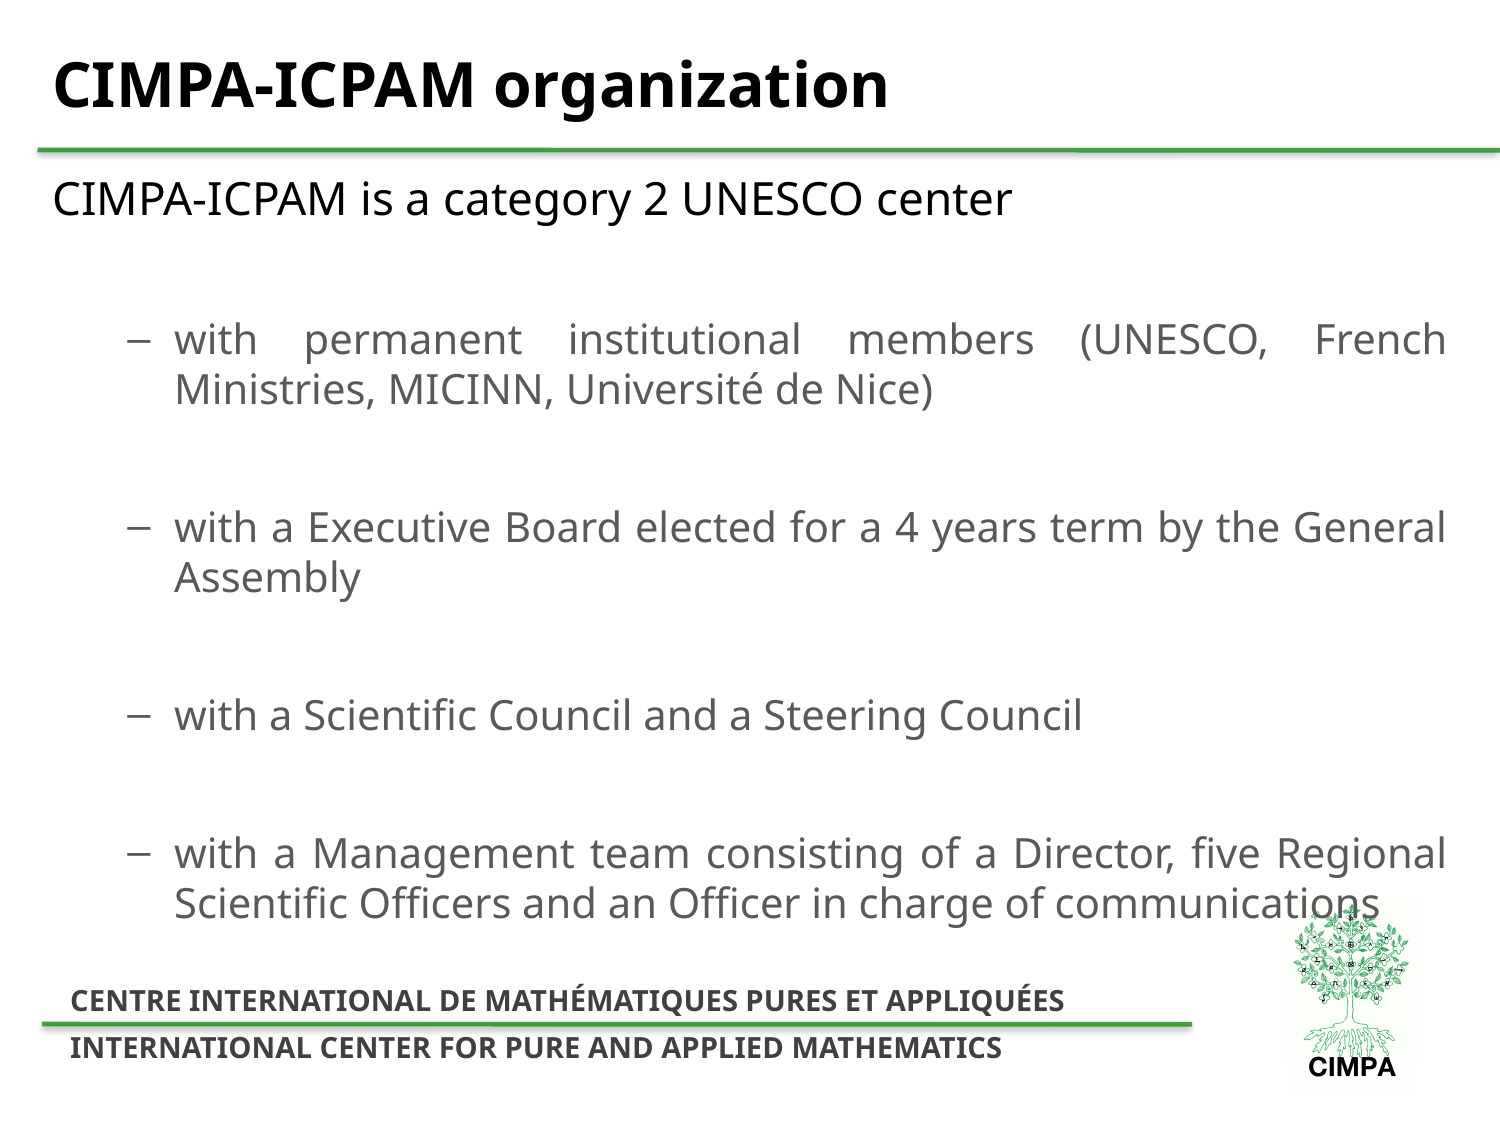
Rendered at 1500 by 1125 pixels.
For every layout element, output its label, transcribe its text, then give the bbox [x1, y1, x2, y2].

title CIMPA-ICPAM organization [37, 37, 1463, 150]
list CIMPA-ICPAM is a category 2 UNESCO center with permanent institutional members (UNESCO, French Ministries, MICINN, Université de Nice) with a Executive Board elected for a 4 years term by the General Assembly with a Scientific Council and a Steering Council with a Management team consisting of a Director, five Regional Scientific Officers and an Officer in charge of communications [37, 162, 1463, 938]
picture [1287, 938, 1417, 1095]
